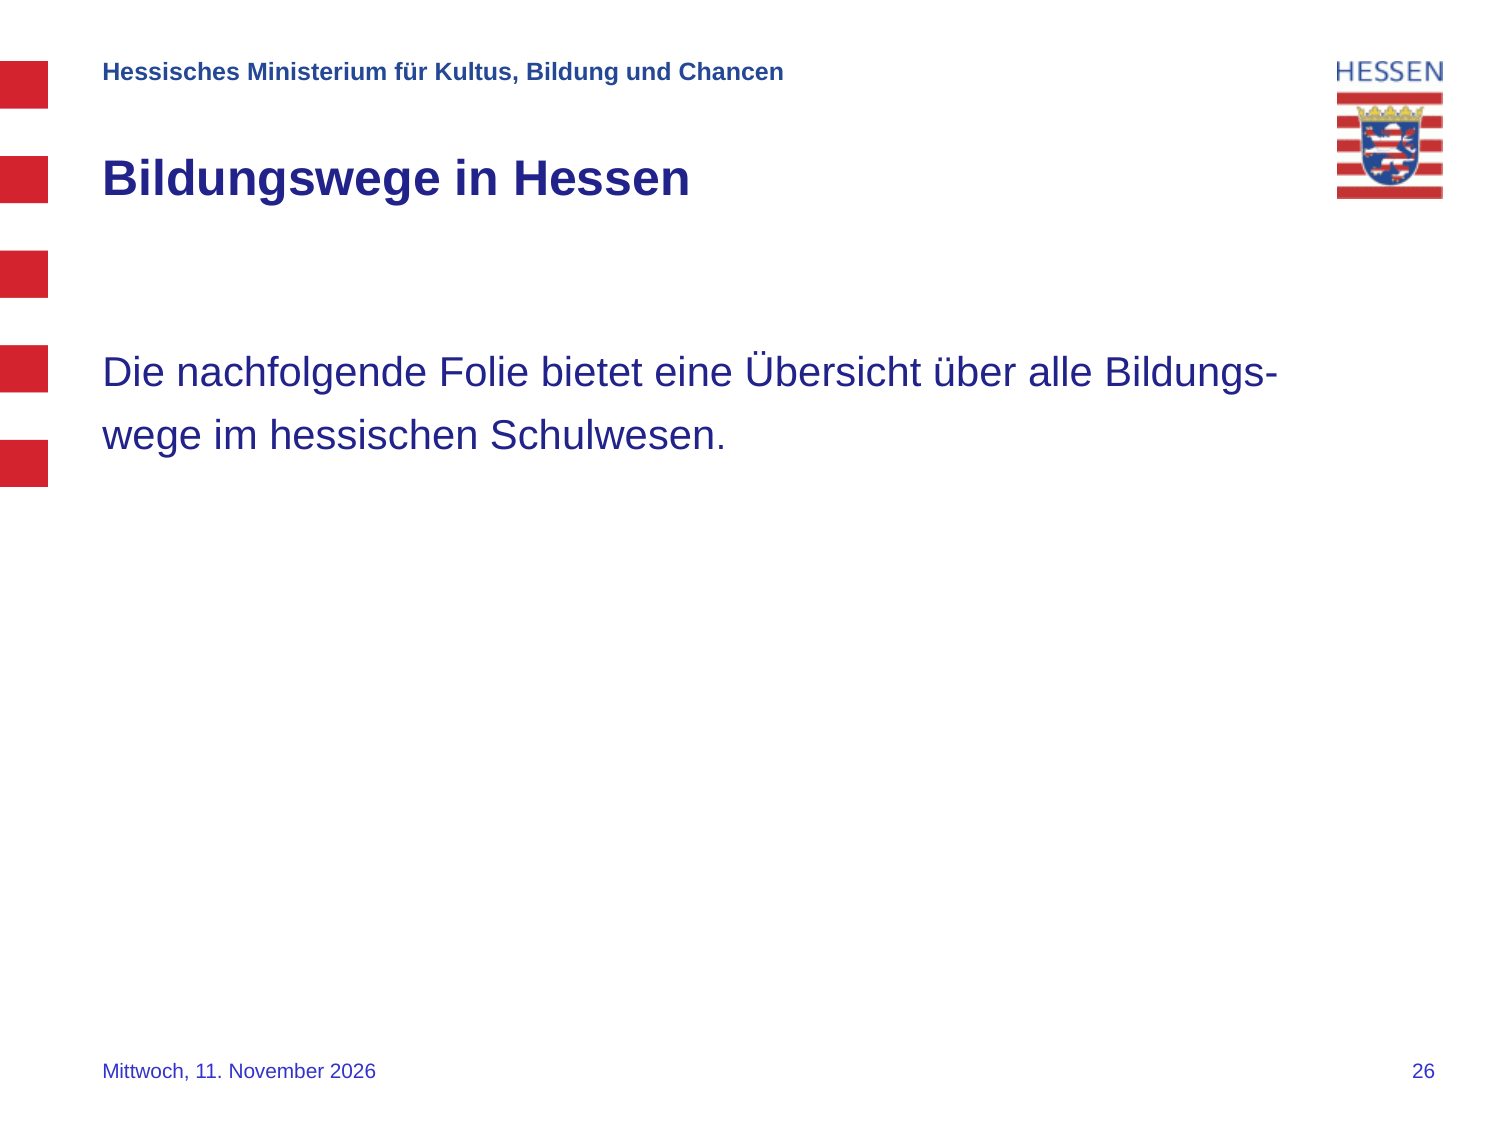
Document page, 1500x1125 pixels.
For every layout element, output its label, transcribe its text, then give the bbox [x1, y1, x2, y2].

footer Hessisches Ministerium für Kultus, Bildung und Chancen [86, 47, 1294, 126]
title Bildungswege in Hessen [87, 137, 1363, 324]
list Die nachfolgende Folie bietet eine Übersicht über alle Bildungs- wege im hessischen Schulwesen. [87, 324, 1363, 1000]
picture [0, 61, 48, 487]
picture [1337, 61, 1443, 199]
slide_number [87, 1049, 571, 1113]
